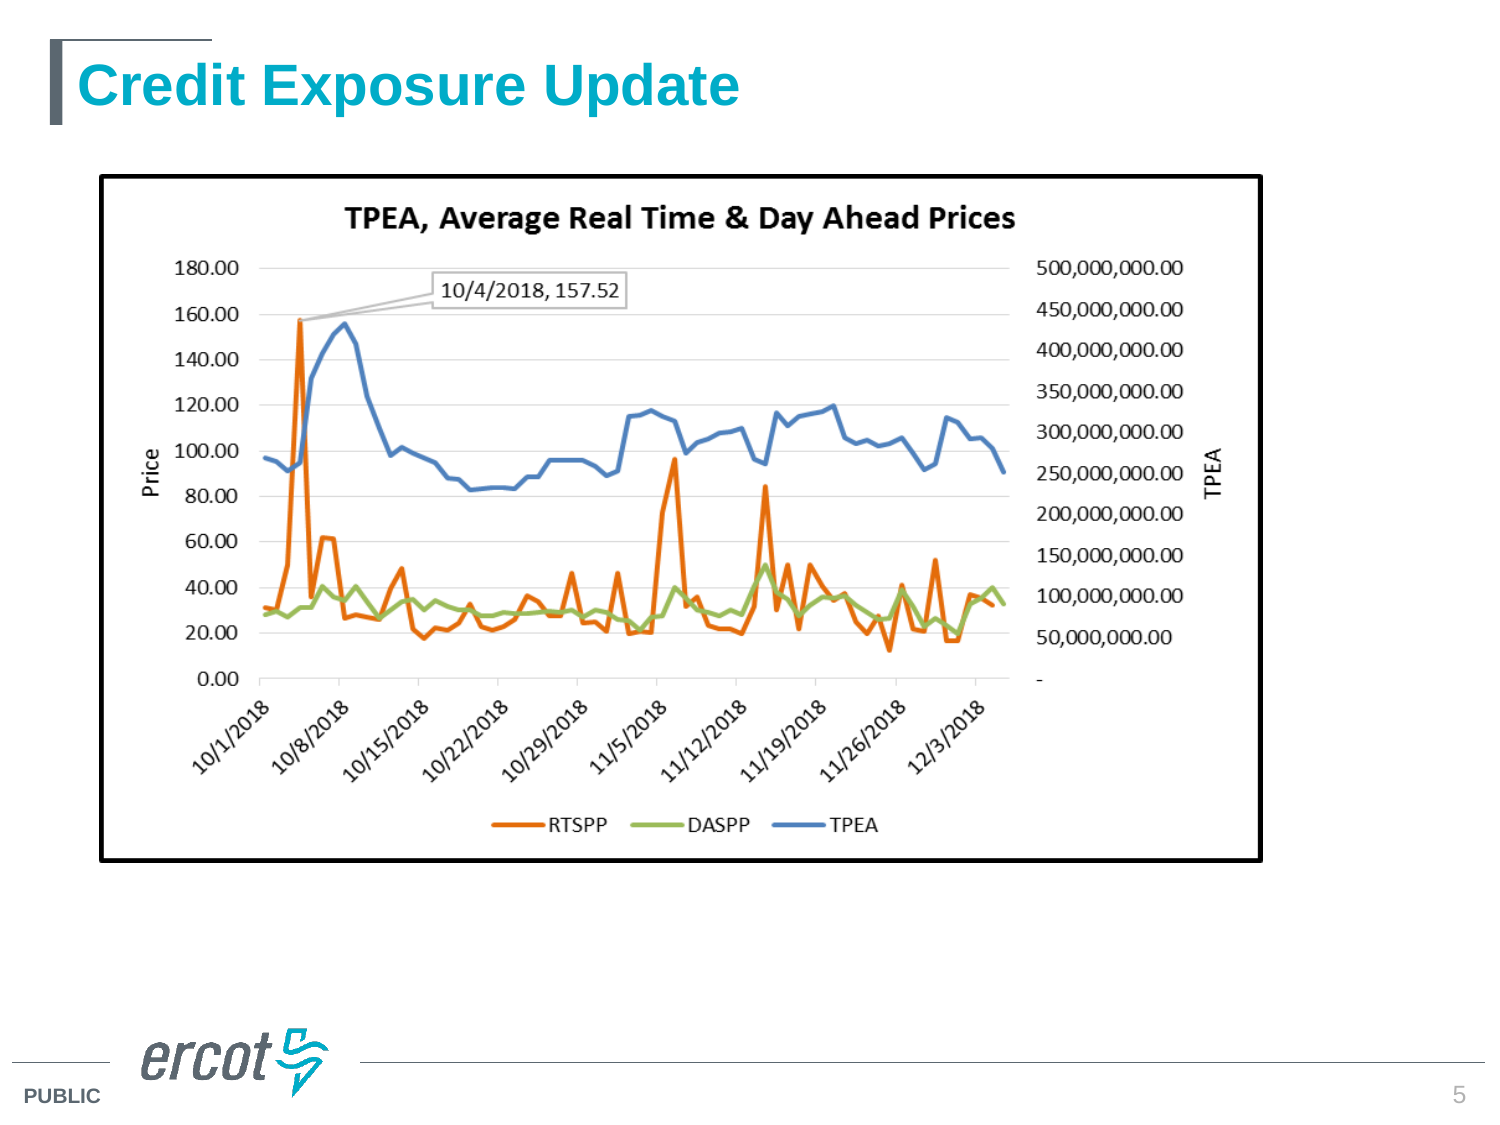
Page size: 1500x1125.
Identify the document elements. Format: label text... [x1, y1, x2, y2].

slide_number 5 [1437, 1076, 1475, 1112]
title Credit Exposure Update [62, 39, 1450, 228]
picture [137, 1024, 332, 1100]
picture [99, 174, 1263, 863]
